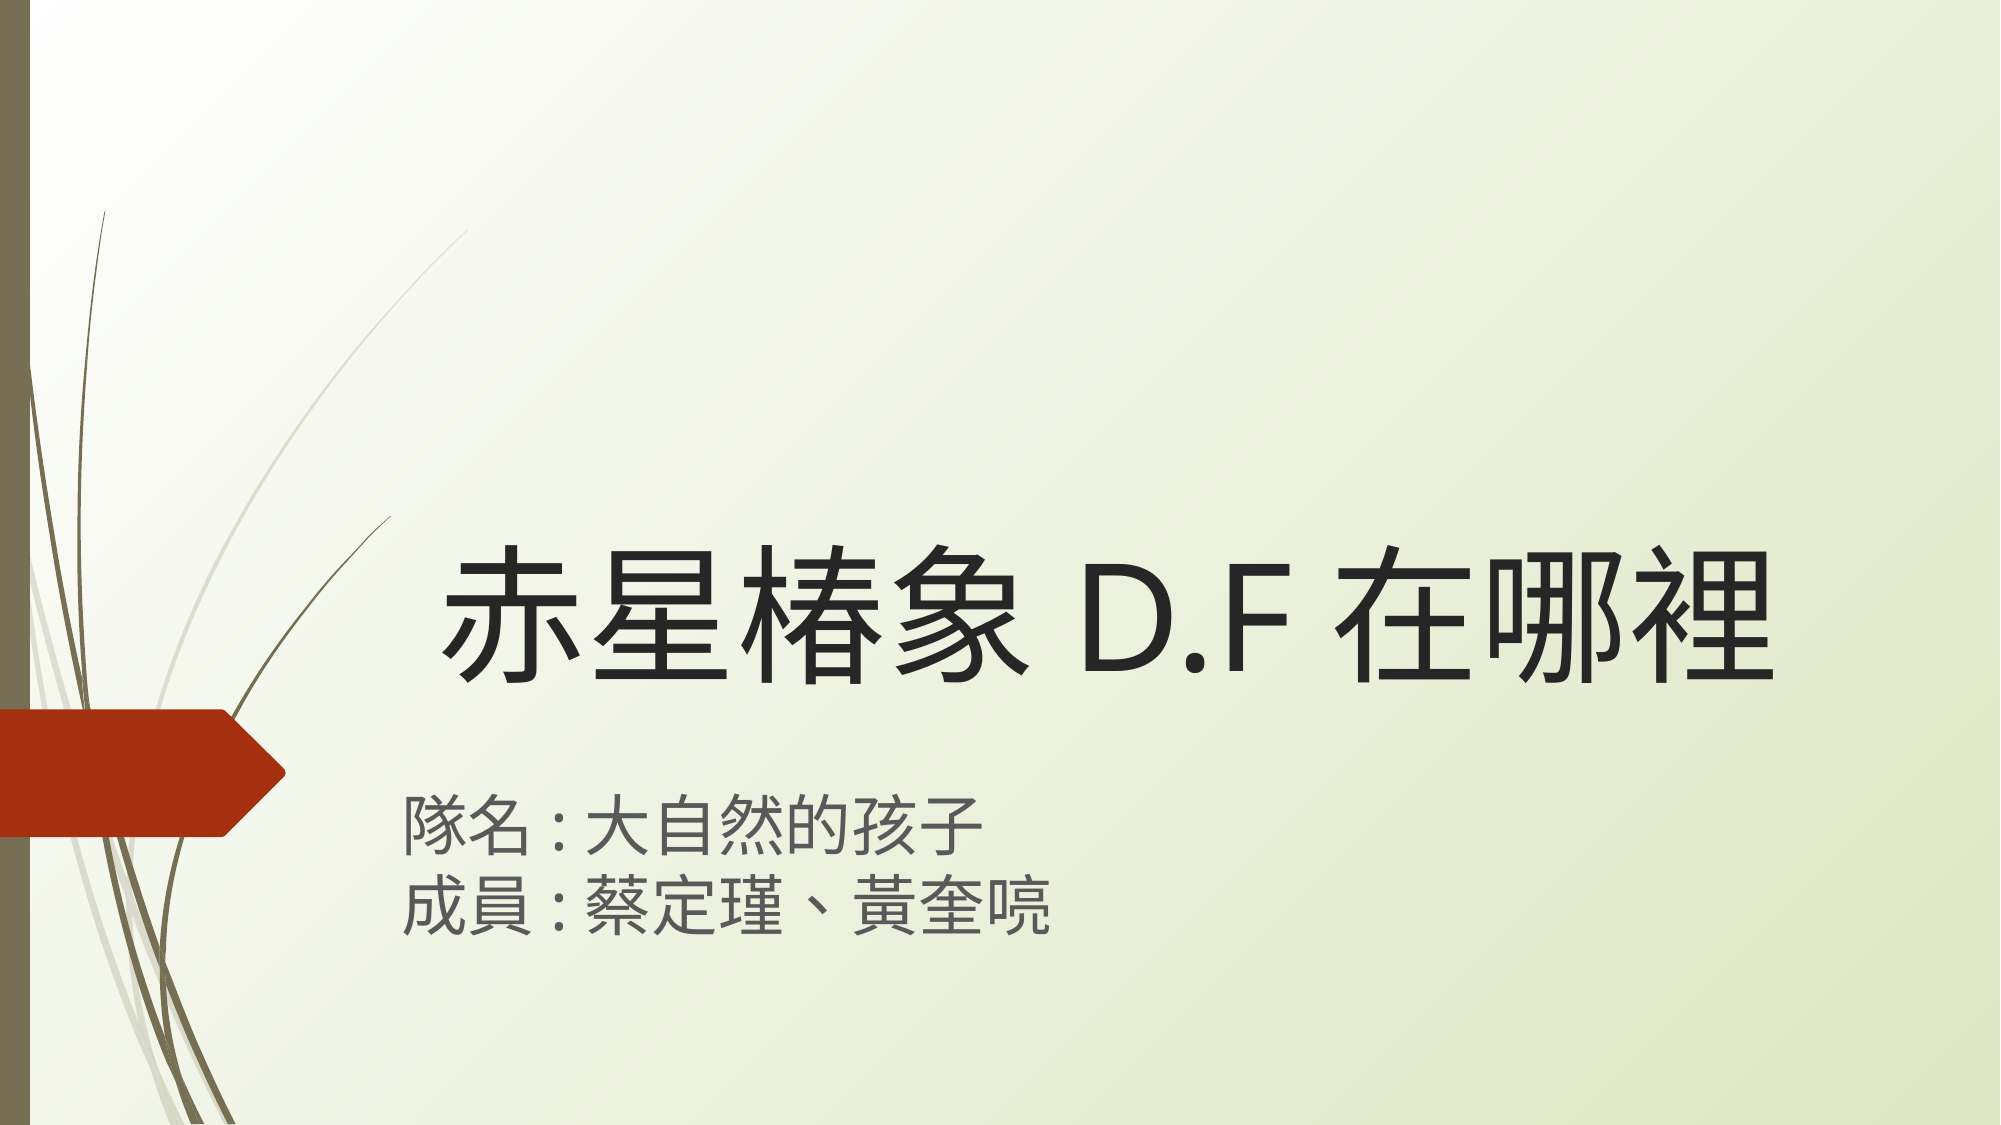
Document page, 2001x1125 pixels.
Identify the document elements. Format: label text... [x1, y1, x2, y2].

subtitle 隊名:大自然的孩子 成員:蔡定瑾、黃奎喨 [386, 776, 1854, 975]
title 赤星椿象D.F在哪裡 [421, 414, 1884, 709]
